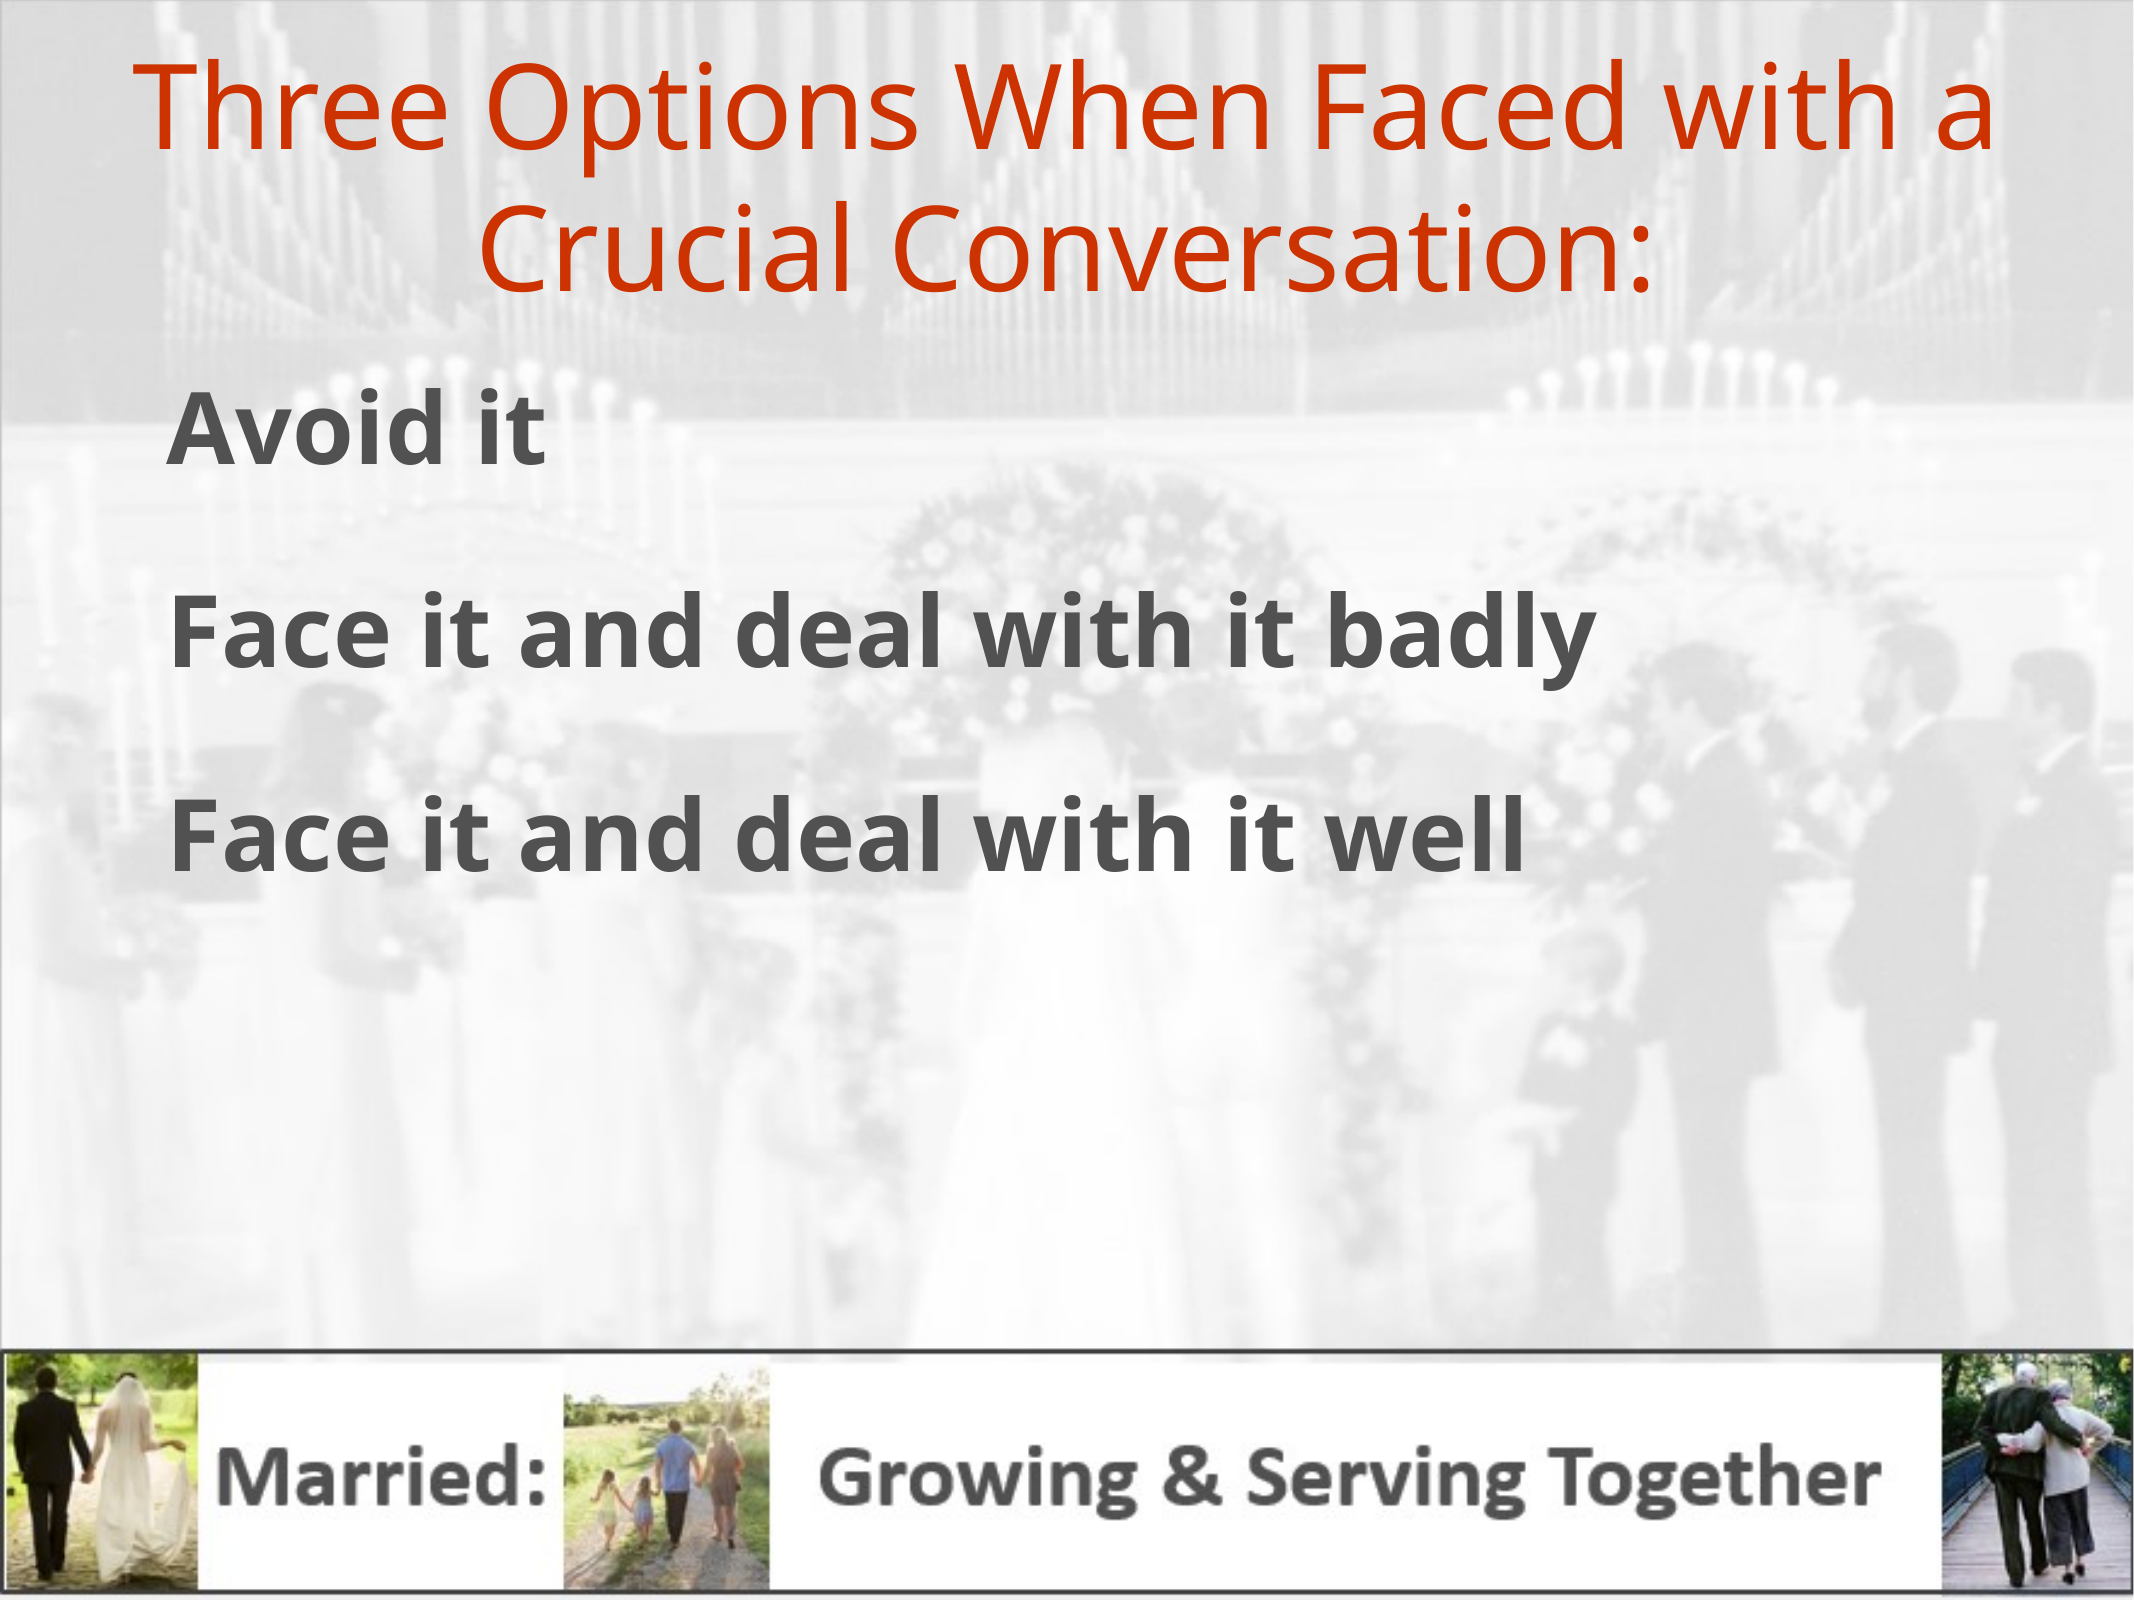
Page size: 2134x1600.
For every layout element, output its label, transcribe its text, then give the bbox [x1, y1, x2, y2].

list Avoid it Face it and deal with it badly Face it and deal with it well [166, 364, 2087, 1236]
title Three Options When Faced with a Crucial Conversation: [129, 27, 2005, 319]
picture [0, 0, 2134, 1600]
